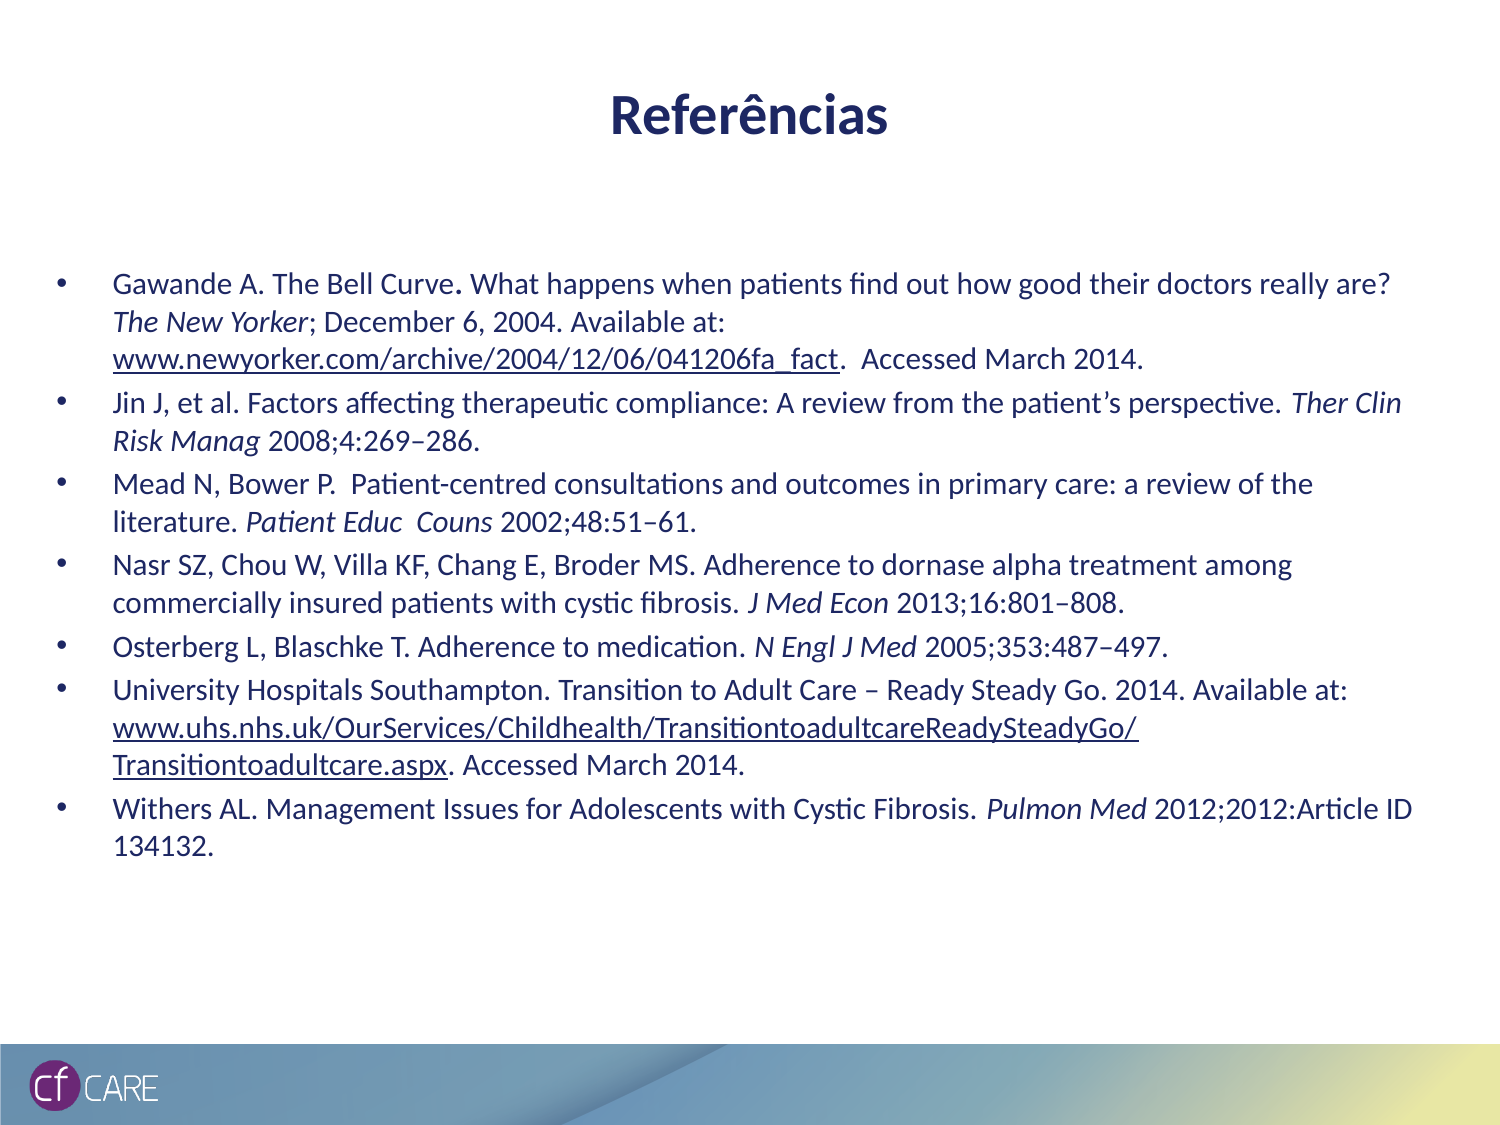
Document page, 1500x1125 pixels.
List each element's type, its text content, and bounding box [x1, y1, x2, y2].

picture [0, 1044, 1500, 1125]
title Referências [75, 47, 1425, 175]
list Gawande A. The Bell Curve. What happens when patients find out how good their doctors really are? The New Yorker; December 6, 2004. Available at: www.newyorker.com/archive/2004/12/06/041206fa_fact. Accessed March 2014. Jin J, et al. Factors affecting therapeutic compliance: A review from the patient’s perspective. Ther Clin Risk Manag 2008;4:269–286. Mead N, Bower P. Patient-centred consultations and outcomes in primary care: a review of the literature. Patient Educ Couns 2002;48:51–61. Nasr SZ, Chou W, Villa KF, Chang E, Broder MS. Adherence to dornase alpha treatment among commercially insured patients with cystic fibrosis. J Med Econ 2013;16:801–808. Osterberg L, Blaschke T. Adherence to medication. N Engl J Med 2005;353:487–497. University Hospitals Southampton. Transition to Adult Care – Ready Steady Go. 2014. Available at: www.uhs.nhs.uk/OurServices/Childhealth/TransitiontoadultcareReadySteadyGo/Transitiontoadultcare.aspx. Accessed March 2014. Withers AL. Management Issues for Adolescents with Cystic Fibrosis. Pulmon Med 2012;2012:Article ID 134132. [41, 256, 1459, 999]
